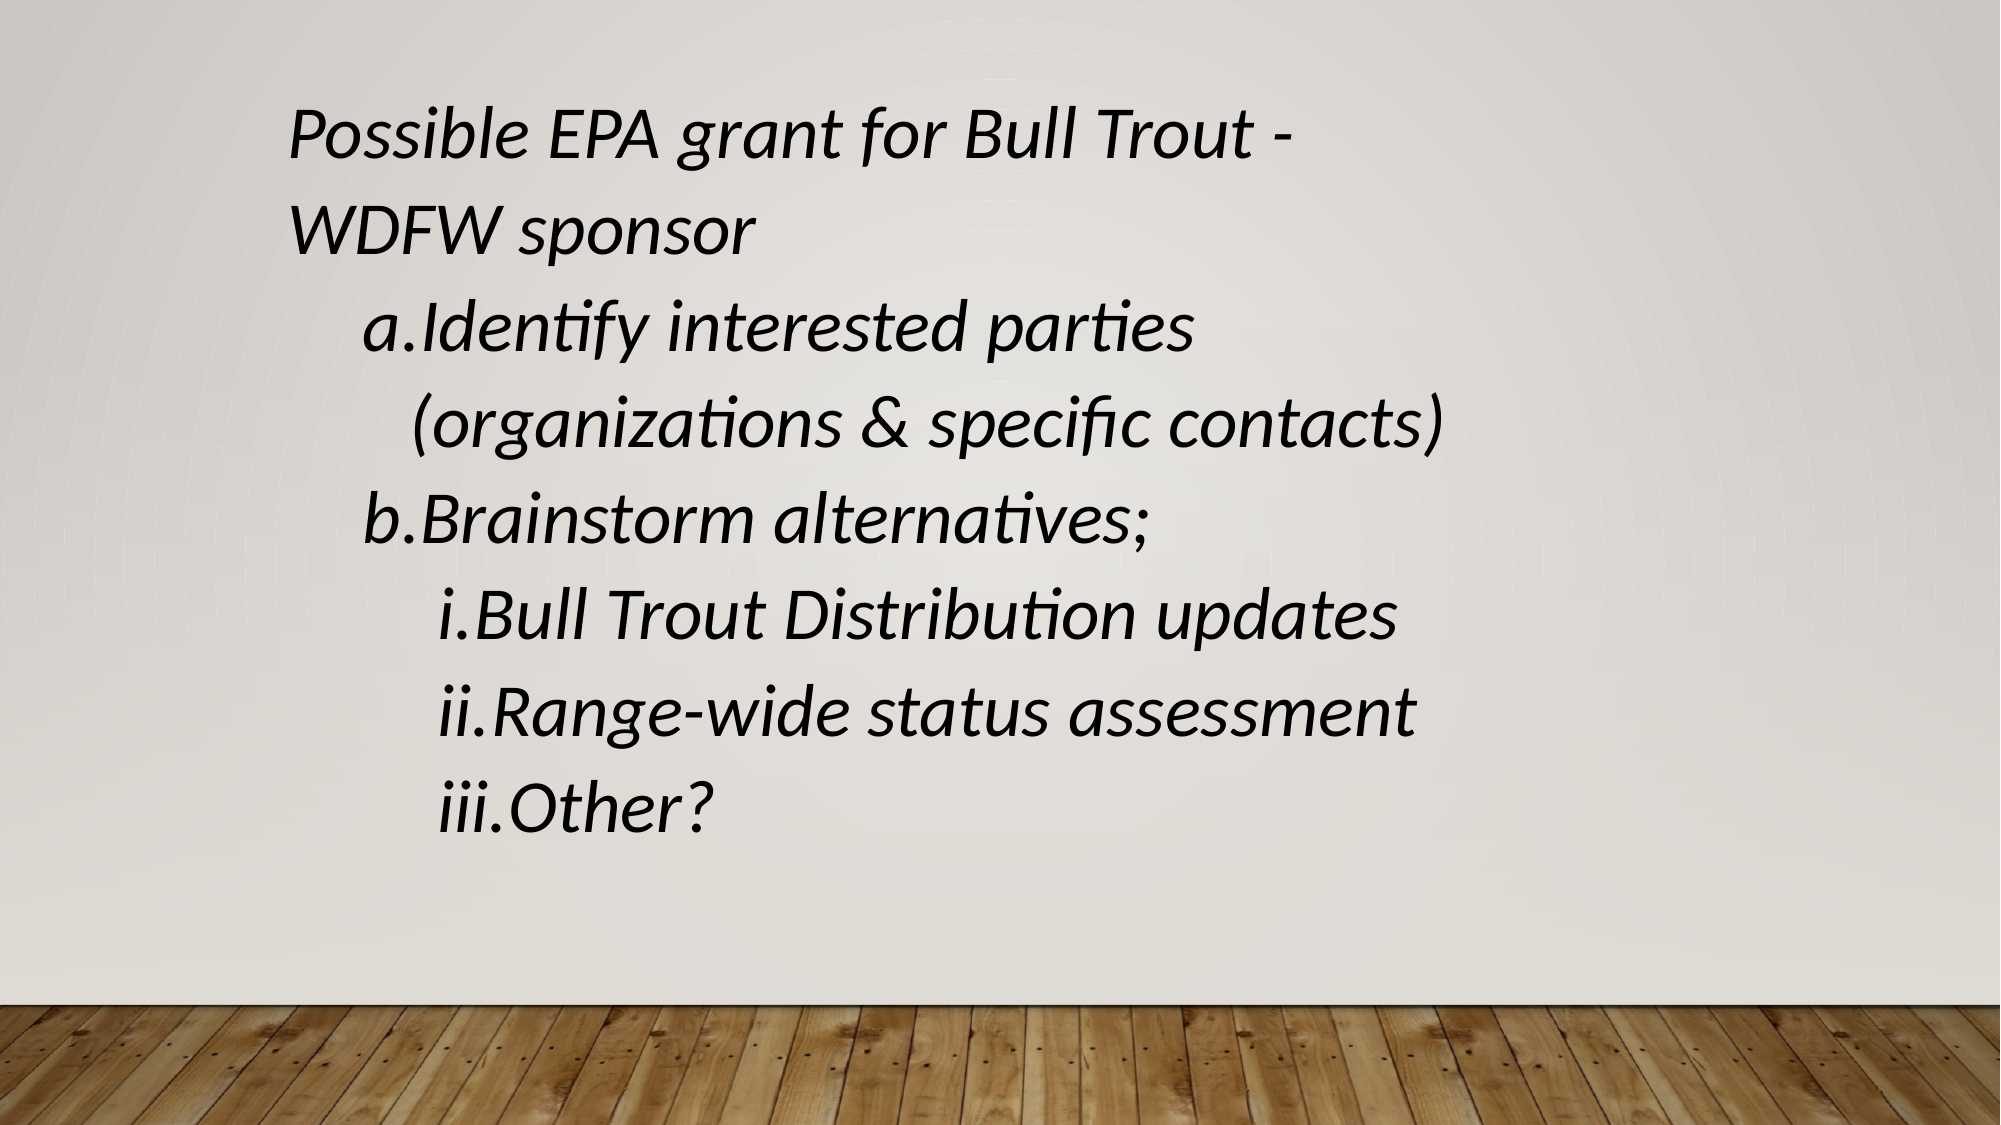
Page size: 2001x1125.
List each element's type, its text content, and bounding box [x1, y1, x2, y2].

picture [0, 1005, 2000, 1125]
text_box Possible EPA grant for Bull Trout -WDFW sponsor Identify interested parties (organizations & specific contacts) Brainstorm alternatives; Bull Trout Distribution updates Range-wide status assessment Other? [272, 69, 1500, 855]
